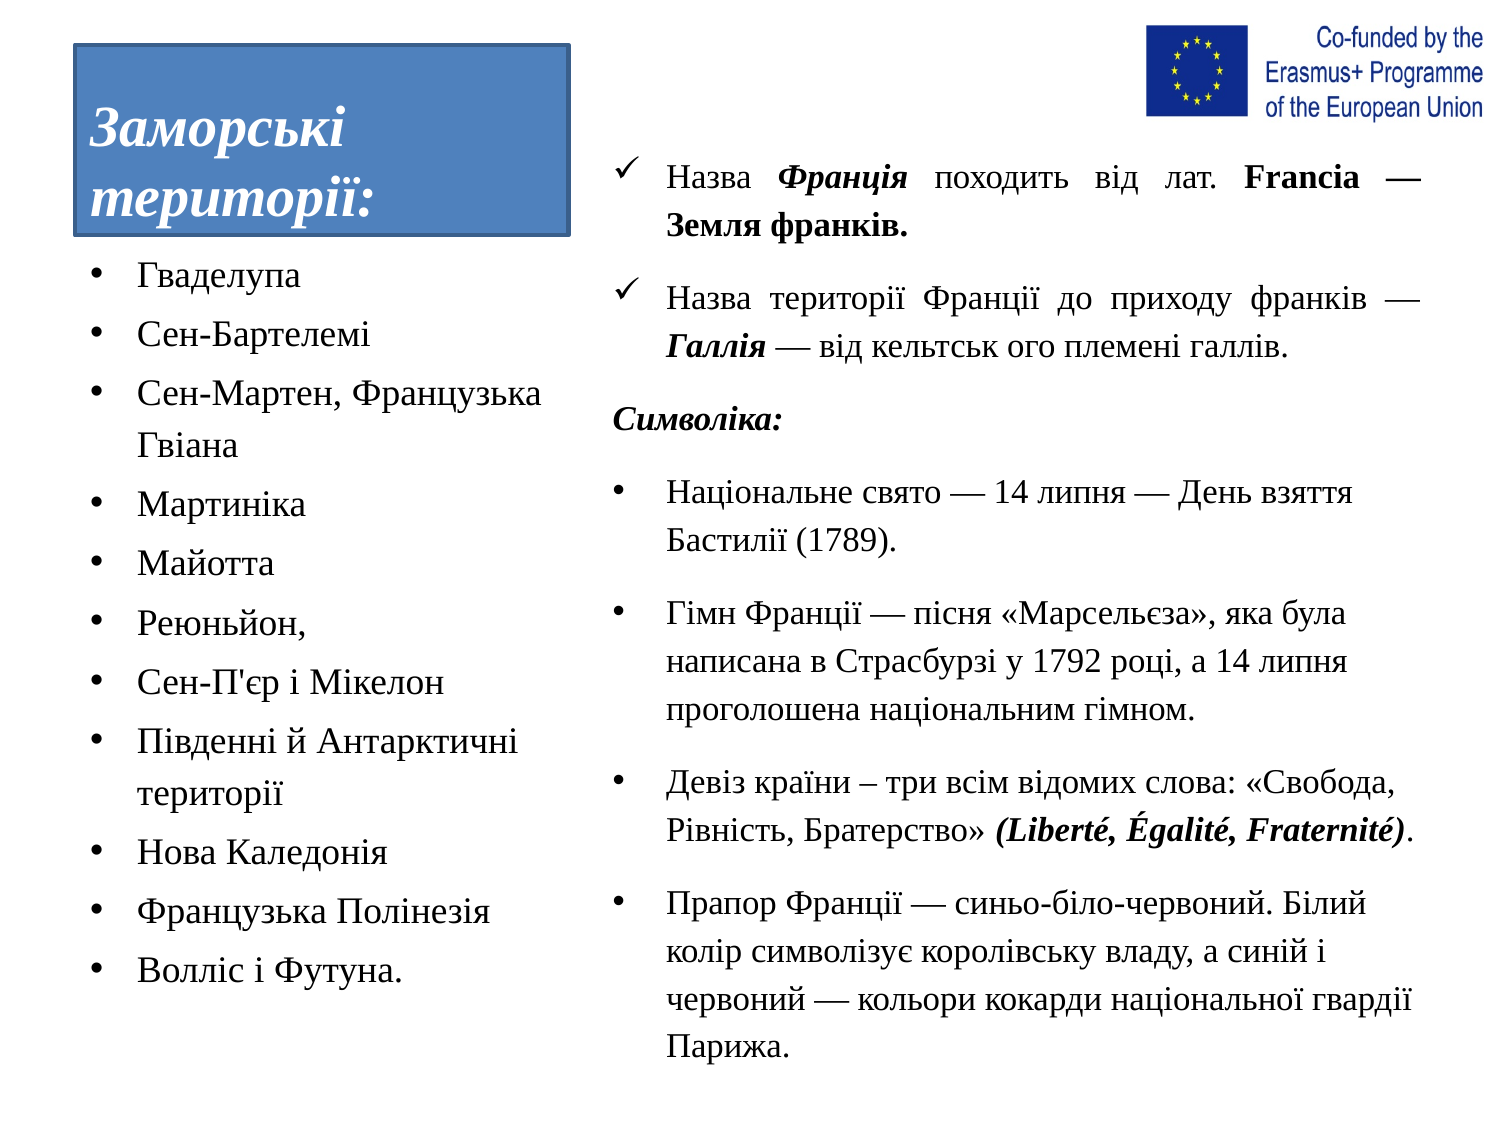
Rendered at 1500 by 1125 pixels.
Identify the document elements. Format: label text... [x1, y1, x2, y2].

picture [1124, 0, 1500, 143]
title Заморські території: [73, 43, 571, 237]
list Назва Франція походить від лат. Francia — Земля франків. Назва території Франції до приходу франків — Галлія — від кельтськ ого племені галлів. Символіка: Національне свято — 14 липня — День взяття Бастилії (1789). Гімн Франції — пісня «Марсельєза», яка була написана в Страсбурзі у 1792 році, а 14 липня проголошена національним гімном. Девіз країни – три всім відомих слова: «Свобода, Рівність, Братерство» (Liberté, Égalité, Fraternité). Прапор Франції — синьо-біло-червоний. Білий колір символізує королівську владу, а синій і червоний — кольори кокарди національної гвардії Парижа. [597, 140, 1437, 1101]
list Гваделупа Сен-Бартелемі Сен-Мартен, Французька Гвіана Мартиніка Майотта Реюньйон, Сен-П'єр і Мікелон Південні й Антарктичні території Нова Каледонія Французька Полінезія Волліс і Футуна. [75, 235, 569, 1005]
